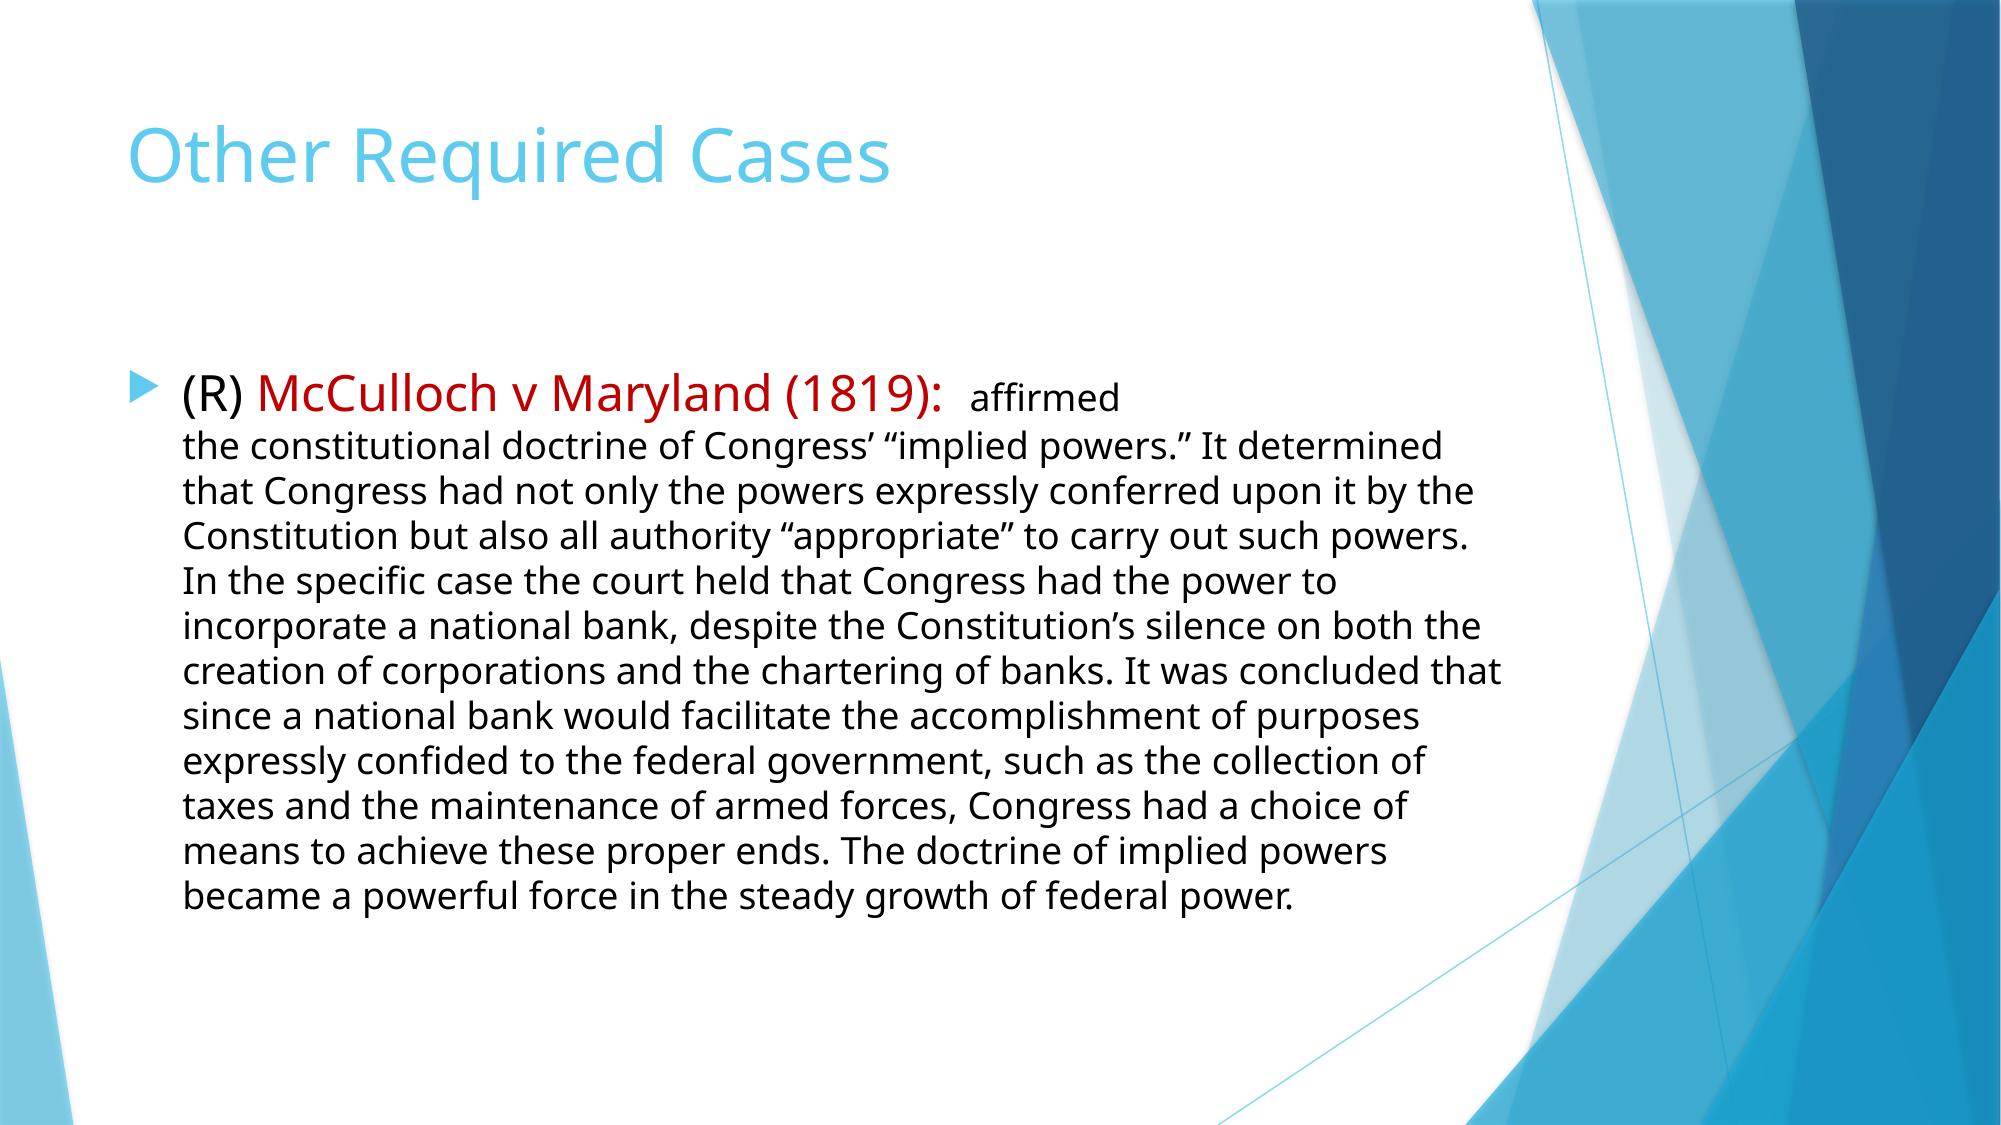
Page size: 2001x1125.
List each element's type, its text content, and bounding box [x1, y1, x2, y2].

title Other Required Cases [111, 99, 1522, 317]
list (R) McCulloch v Maryland (1819): affirmed the constitutional doctrine of Congress’ “implied powers.” It determined that Congress had not only the powers expressly conferred upon it by the Constitution but also all authority “appropriate” to carry out such powers. In the specific case the court held that Congress had the power to incorporate a national bank, despite the Constitution’s silence on both the creation of corporations and the chartering of banks. It was concluded that since a national bank would facilitate the accomplishment of purposes expressly confided to the federal government, such as the collection of taxes and the maintenance of armed forces, Congress had a choice of means to achieve these proper ends. The doctrine of implied powers became a powerful force in the steady growth of federal power. [111, 354, 1522, 992]
